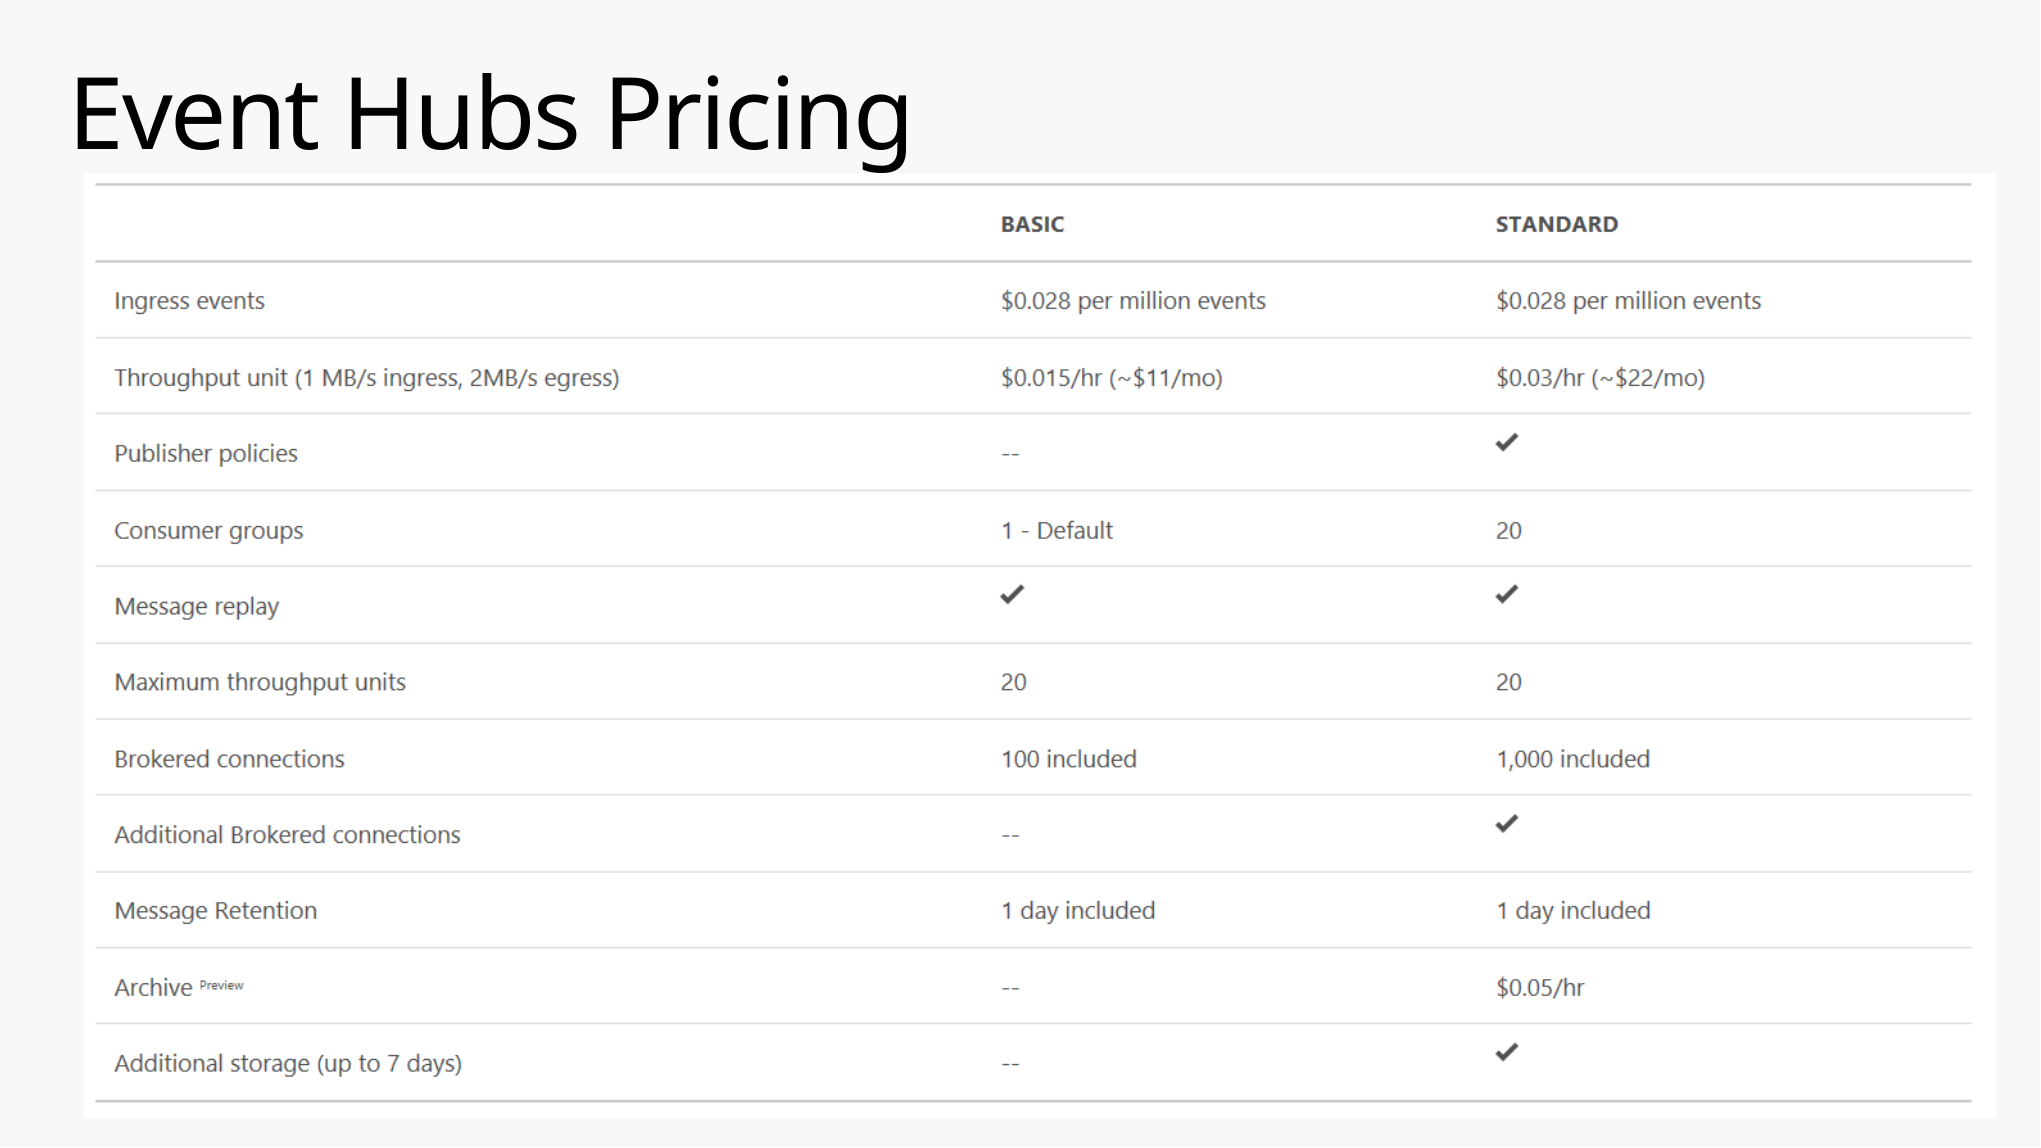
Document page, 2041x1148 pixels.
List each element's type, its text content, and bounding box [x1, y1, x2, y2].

picture [84, 173, 1996, 1118]
title Event Hubs Pricing [45, 48, 1996, 199]
